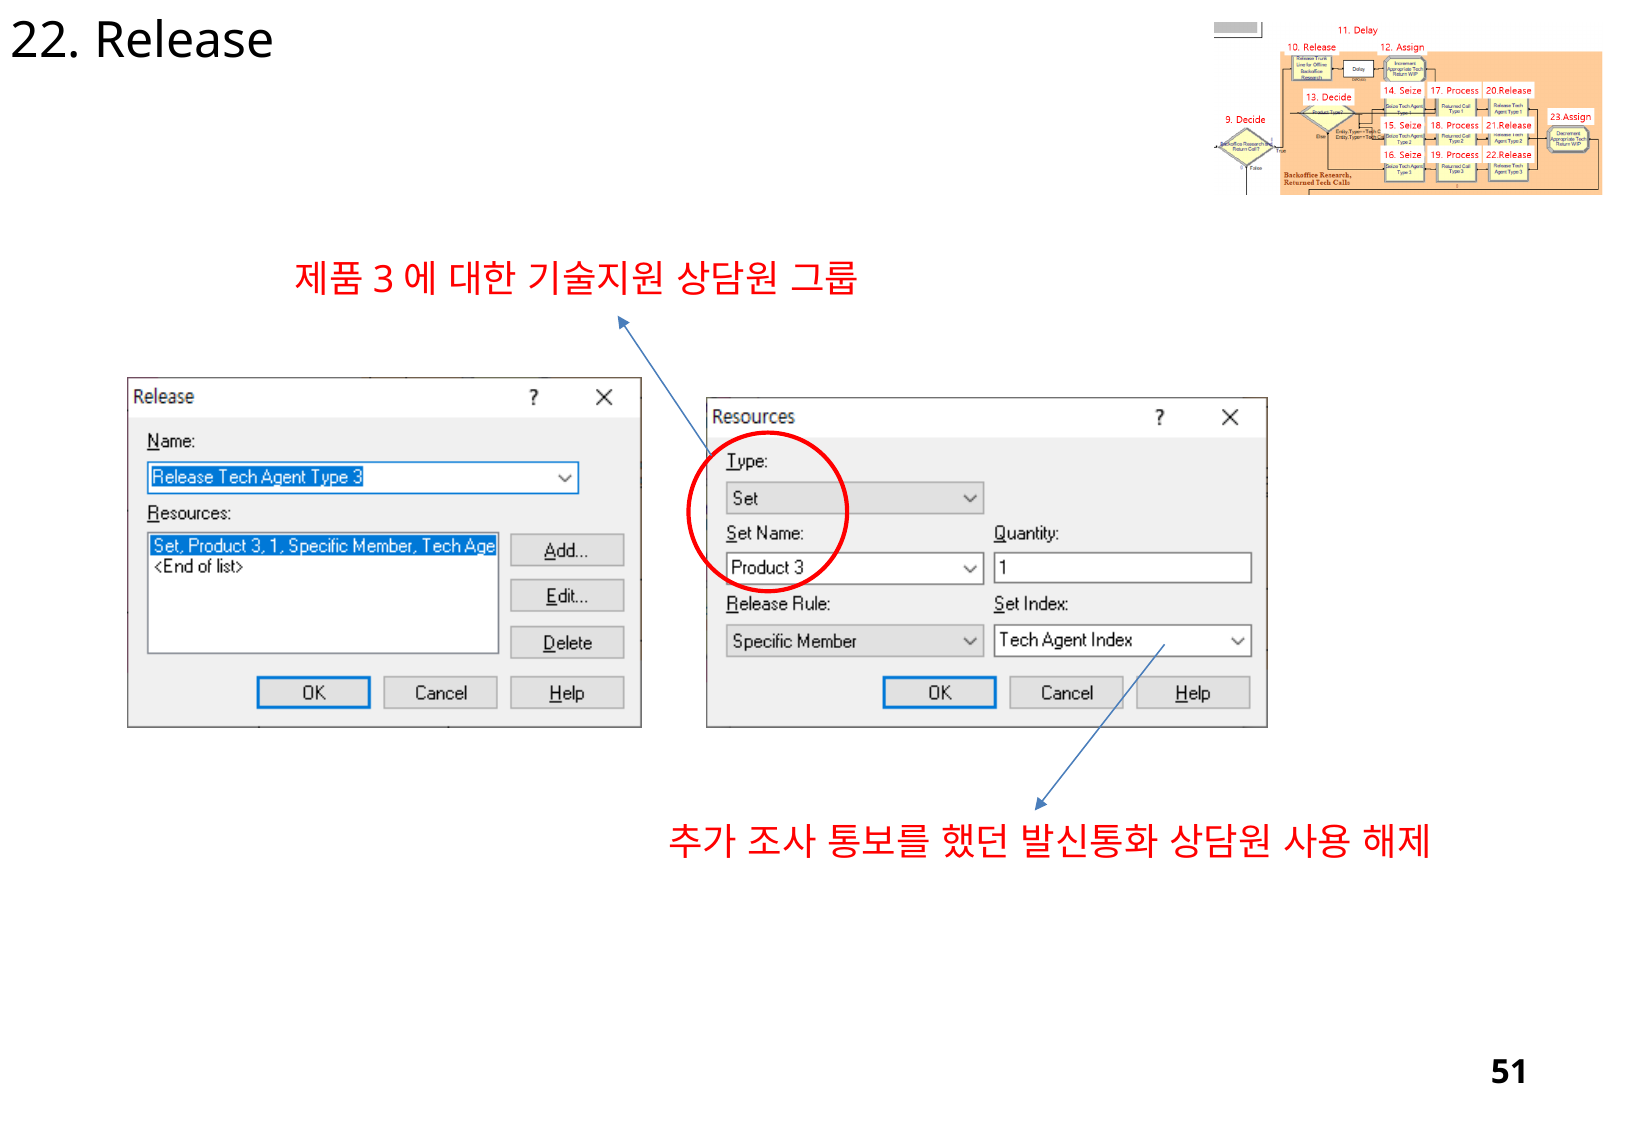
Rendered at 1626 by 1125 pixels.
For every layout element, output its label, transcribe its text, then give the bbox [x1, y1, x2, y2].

text_box 22. Release [0, 0, 290, 75]
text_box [617, 315, 712, 457]
slide_number 51 [1164, 1042, 1544, 1103]
text_box [686, 466, 700, 557]
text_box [1034, 644, 1165, 811]
picture [705, 397, 1268, 728]
picture [1213, 22, 1603, 195]
text_box 제품3에 대한 기술지원 상담원 그룹 [280, 248, 1108, 308]
picture [127, 377, 642, 728]
text_box 추가 조사 통보를 했던 발신통화 상담원 사용 해제 [653, 810, 1533, 871]
